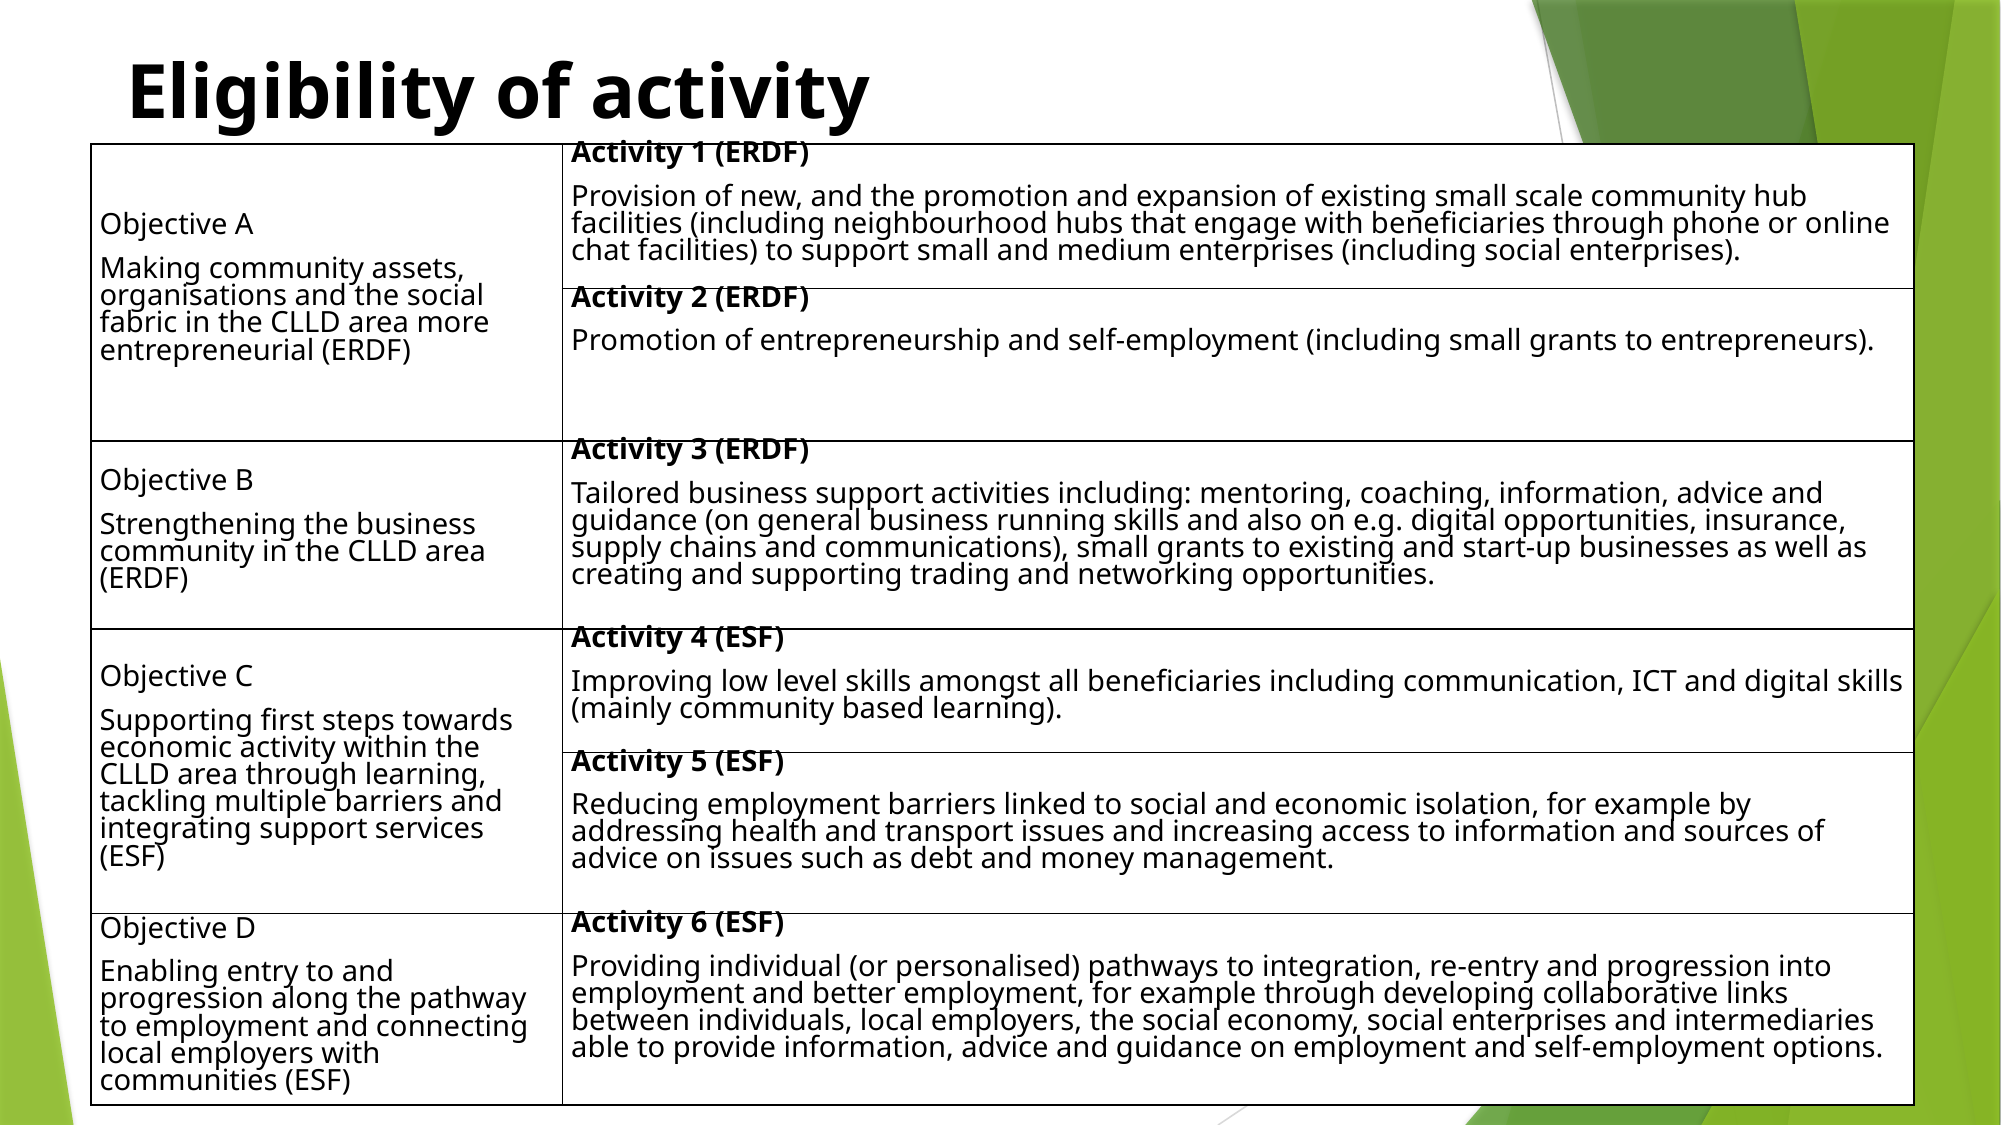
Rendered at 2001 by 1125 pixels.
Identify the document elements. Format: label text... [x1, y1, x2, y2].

table_cell Activity 5 (ESF) Reducing employment barriers linked to social and economic isolation, for example by addressing health and transport issues and increasing access to information and sources of advice on issues such as debt and money management. [563, 753, 1913, 913]
table_cell Objective D Enabling entry to and progression along the pathway to employment and connecting local employers with communities (ESF) [92, 914, 562, 1104]
table_header Activity 1 (ERDF) Provision of new, and the promotion and expansion of existing small scale community hub facilities (including neighbourhood hubs that engage with beneficiaries through phone or online chat facilities) to support small and medium enterprises (including social enterprises). [563, 145, 1913, 288]
table_header Objective A Making community assets, organisations and the social fabric in the CLLD area more entrepreneurial (ERDF) [92, 145, 562, 440]
table_cell Activity 2 (ERDF) Promotion of entrepreneurship and self-employment (including small grants to entrepreneurs). [563, 289, 1913, 440]
table_cell Activity 3 (ERDF) Tailored business support activities including: mentoring, coaching, information, advice and guidance (on general business running skills and also on e.g. digital opportunities, insurance, supply chains and communications), small grants to existing and start-up businesses as well as creating and supporting trading and networking opportunities. [563, 442, 1913, 628]
table_cell Objective C Supporting first steps towards economic activity within the CLLD area through learning, tackling multiple barriers and integrating support services (ESF) [92, 630, 562, 913]
table_cell Objective B Strengthening the business community in the CLLD area (ERDF) [92, 442, 562, 628]
title Eligibility of activity [111, 36, 1522, 143]
table_cell Activity 4 (ESF) Improving low level skills amongst all beneficiaries including communication, ICT and digital skills (mainly community based learning). [563, 630, 1913, 752]
table_cell Activity 6 (ESF) Providing individual (or personalised) pathways to integration, re-entry and progression into employment and better employment, for example through developing collaborative links between individuals, local employers, the social economy, social enterprises and intermediaries able to provide information, advice and guidance on employment and self-employment options. [563, 914, 1913, 1104]
